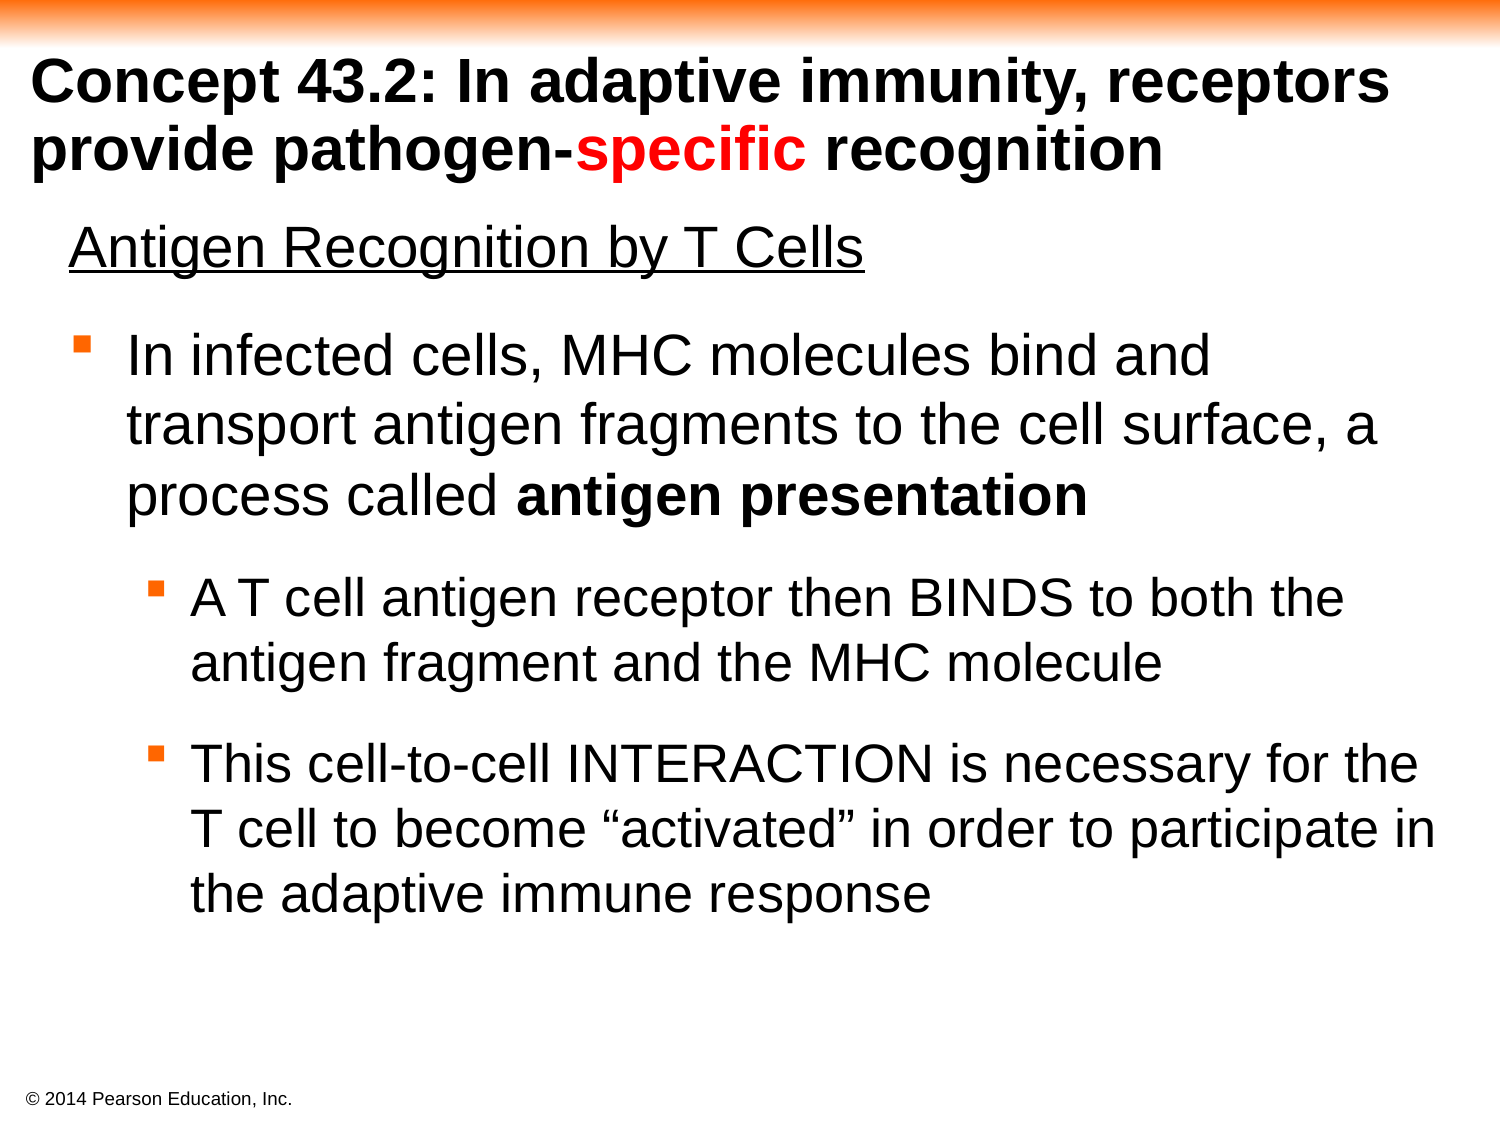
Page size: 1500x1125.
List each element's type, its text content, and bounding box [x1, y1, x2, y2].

list Antigen Recognition by T Cells In infected cells, MHC molecules bind and transport antigen fragments to the cell surface, a process called antigen presentation A T cell antigen receptor then BINDS to both the antigen fragment and the MHC molecule This cell-to-cell INTERACTION is necessary for the T cell to become “activated” in order to participate in the adaptive immune response [69, 208, 1464, 1042]
title Concept 43.2: In adaptive immunity, receptors provide pathogen-specific recognition [29, 49, 1470, 184]
